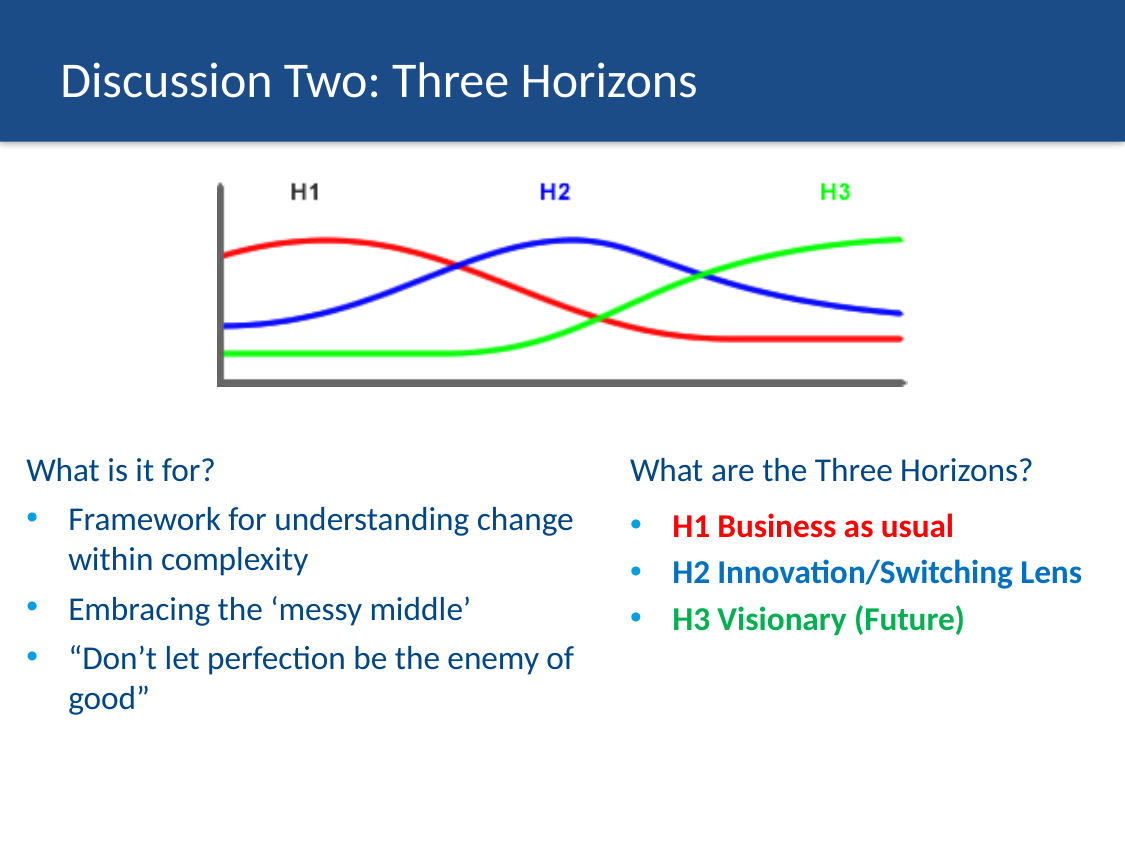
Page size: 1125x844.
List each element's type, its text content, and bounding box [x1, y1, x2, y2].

list What is it for? Framework for understanding change within complexity Embracing the ‘messy middle’ “Don’t let perfection be the enemy of good” [26, 448, 612, 844]
text_box What are the Three Horizons? H1 Business as usual H2 Innovation/Switching Lens H3 Visionary (Future) [630, 448, 1125, 844]
title Discussion Two: Three Horizons [60, 49, 1105, 105]
picture [217, 181, 908, 388]
